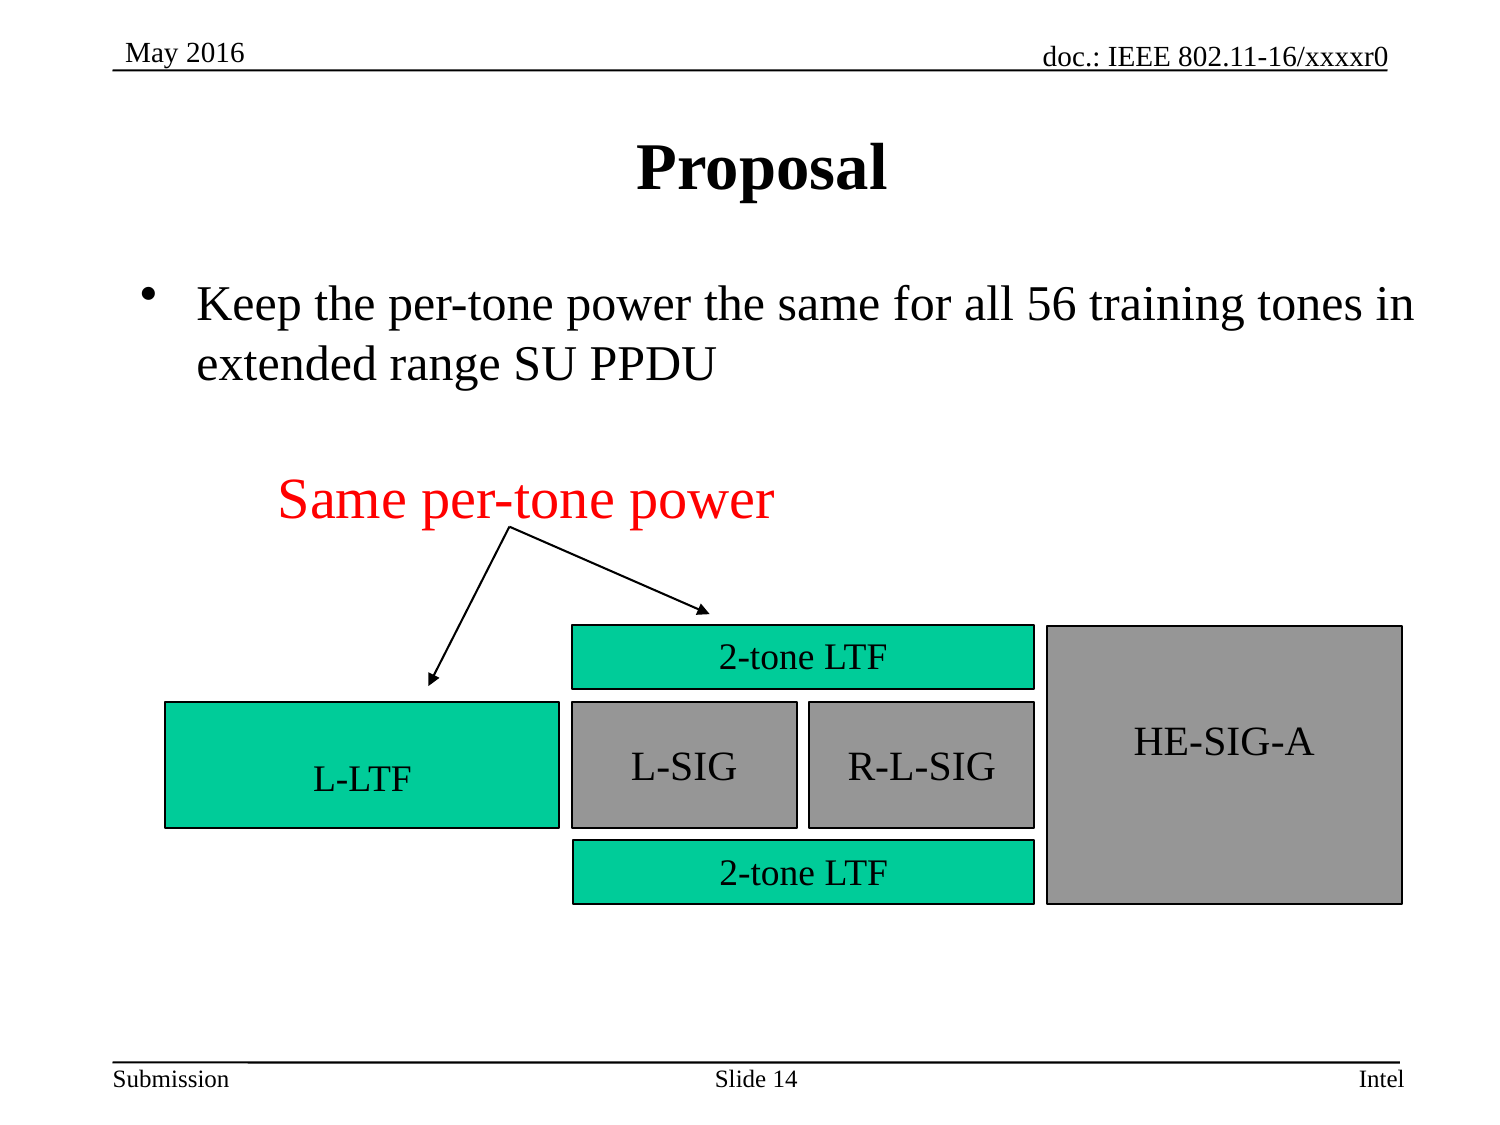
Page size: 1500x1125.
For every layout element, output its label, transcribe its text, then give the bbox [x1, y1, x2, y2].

text_box 2-tone LTF [572, 840, 1035, 905]
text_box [428, 526, 510, 687]
text_box 2-tone LTF [571, 624, 1035, 689]
list Keep the per-tone power the same for all 56 training tones in extended range SU PPDU [124, 262, 1451, 516]
title Proposal [124, 74, 1401, 251]
text_box L-LTF [165, 701, 560, 828]
text_box HE-SIG-A [1046, 626, 1402, 905]
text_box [510, 526, 710, 615]
text_box R-L-SIG [809, 701, 1035, 828]
slide_number Slide 14 [712, 1062, 800, 1093]
footer Intel [1121, 1062, 1405, 1093]
text_box Same per-tone power [263, 452, 805, 538]
text_box L-SIG [571, 701, 797, 828]
